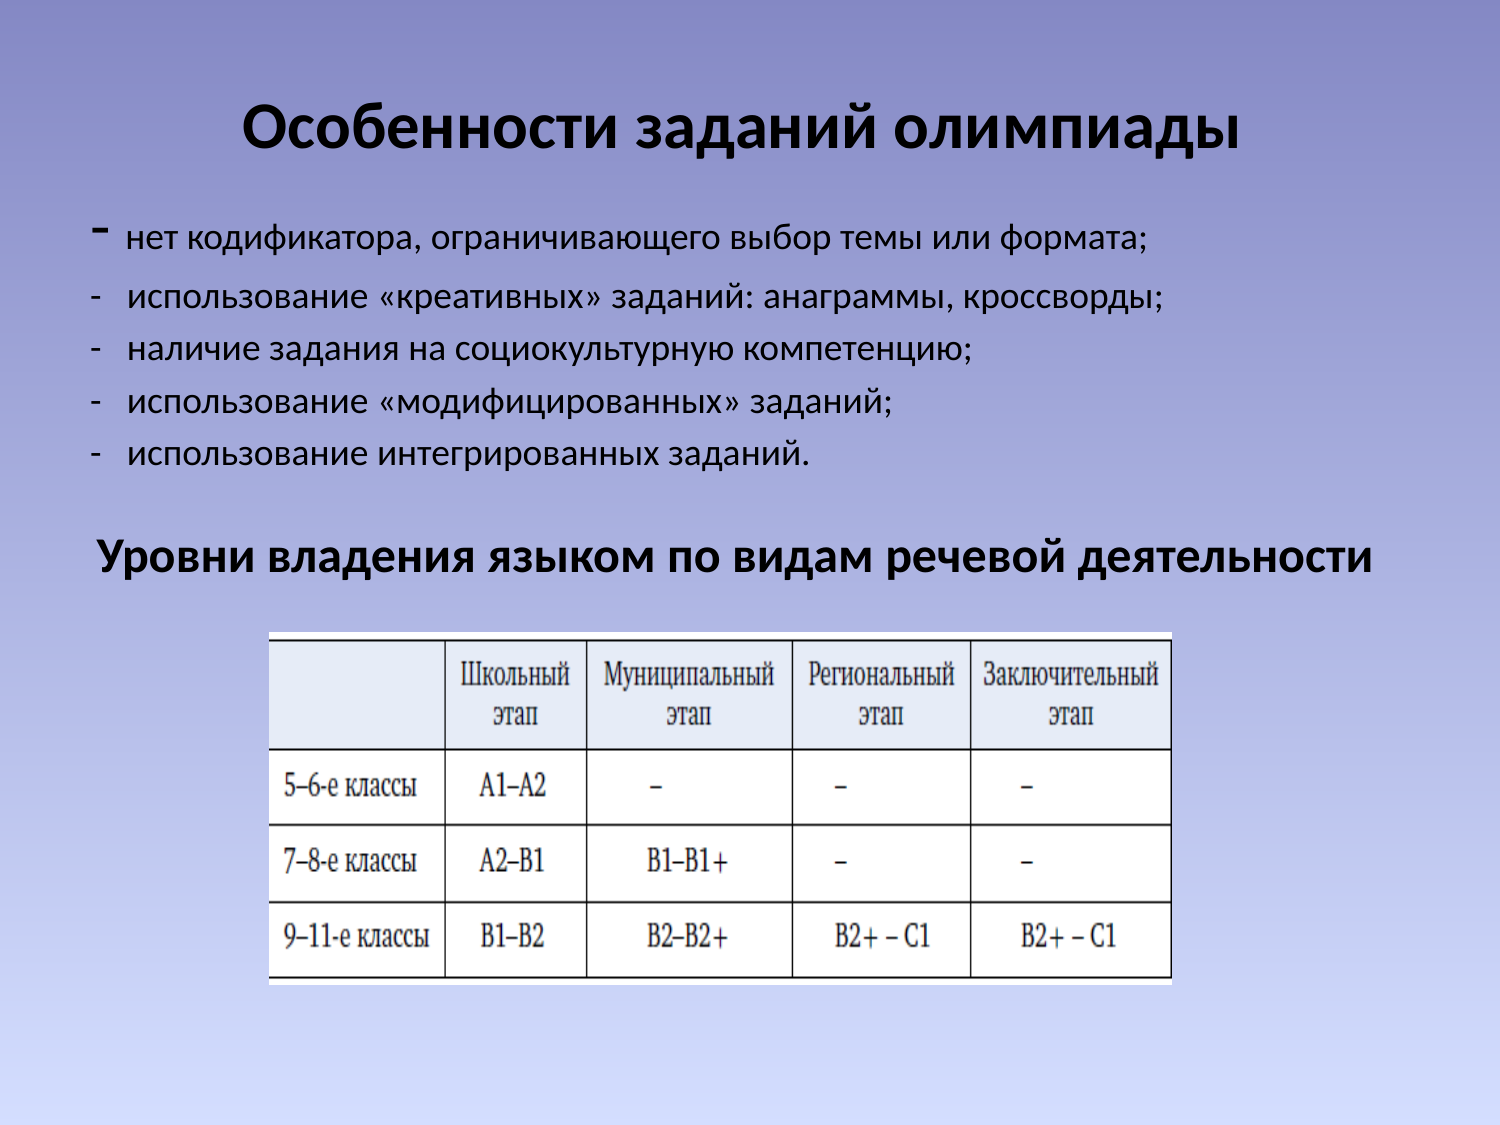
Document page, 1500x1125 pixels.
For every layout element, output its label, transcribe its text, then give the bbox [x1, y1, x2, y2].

picture [269, 632, 1173, 985]
title Особенности заданий олимпиады [75, 45, 1425, 175]
text_box Уровни владения языком по видам речевой деятельности [81, 515, 1477, 591]
list - нет кодификатора, ограничивающего выбор темы или формата; - использование «креативных» заданий: анаграммы, кроссворды; - наличие задания на социокультурную компетенцию; - использование «модифицированных» заданий; - использование интегрированных заданий. [75, 175, 1425, 1005]
